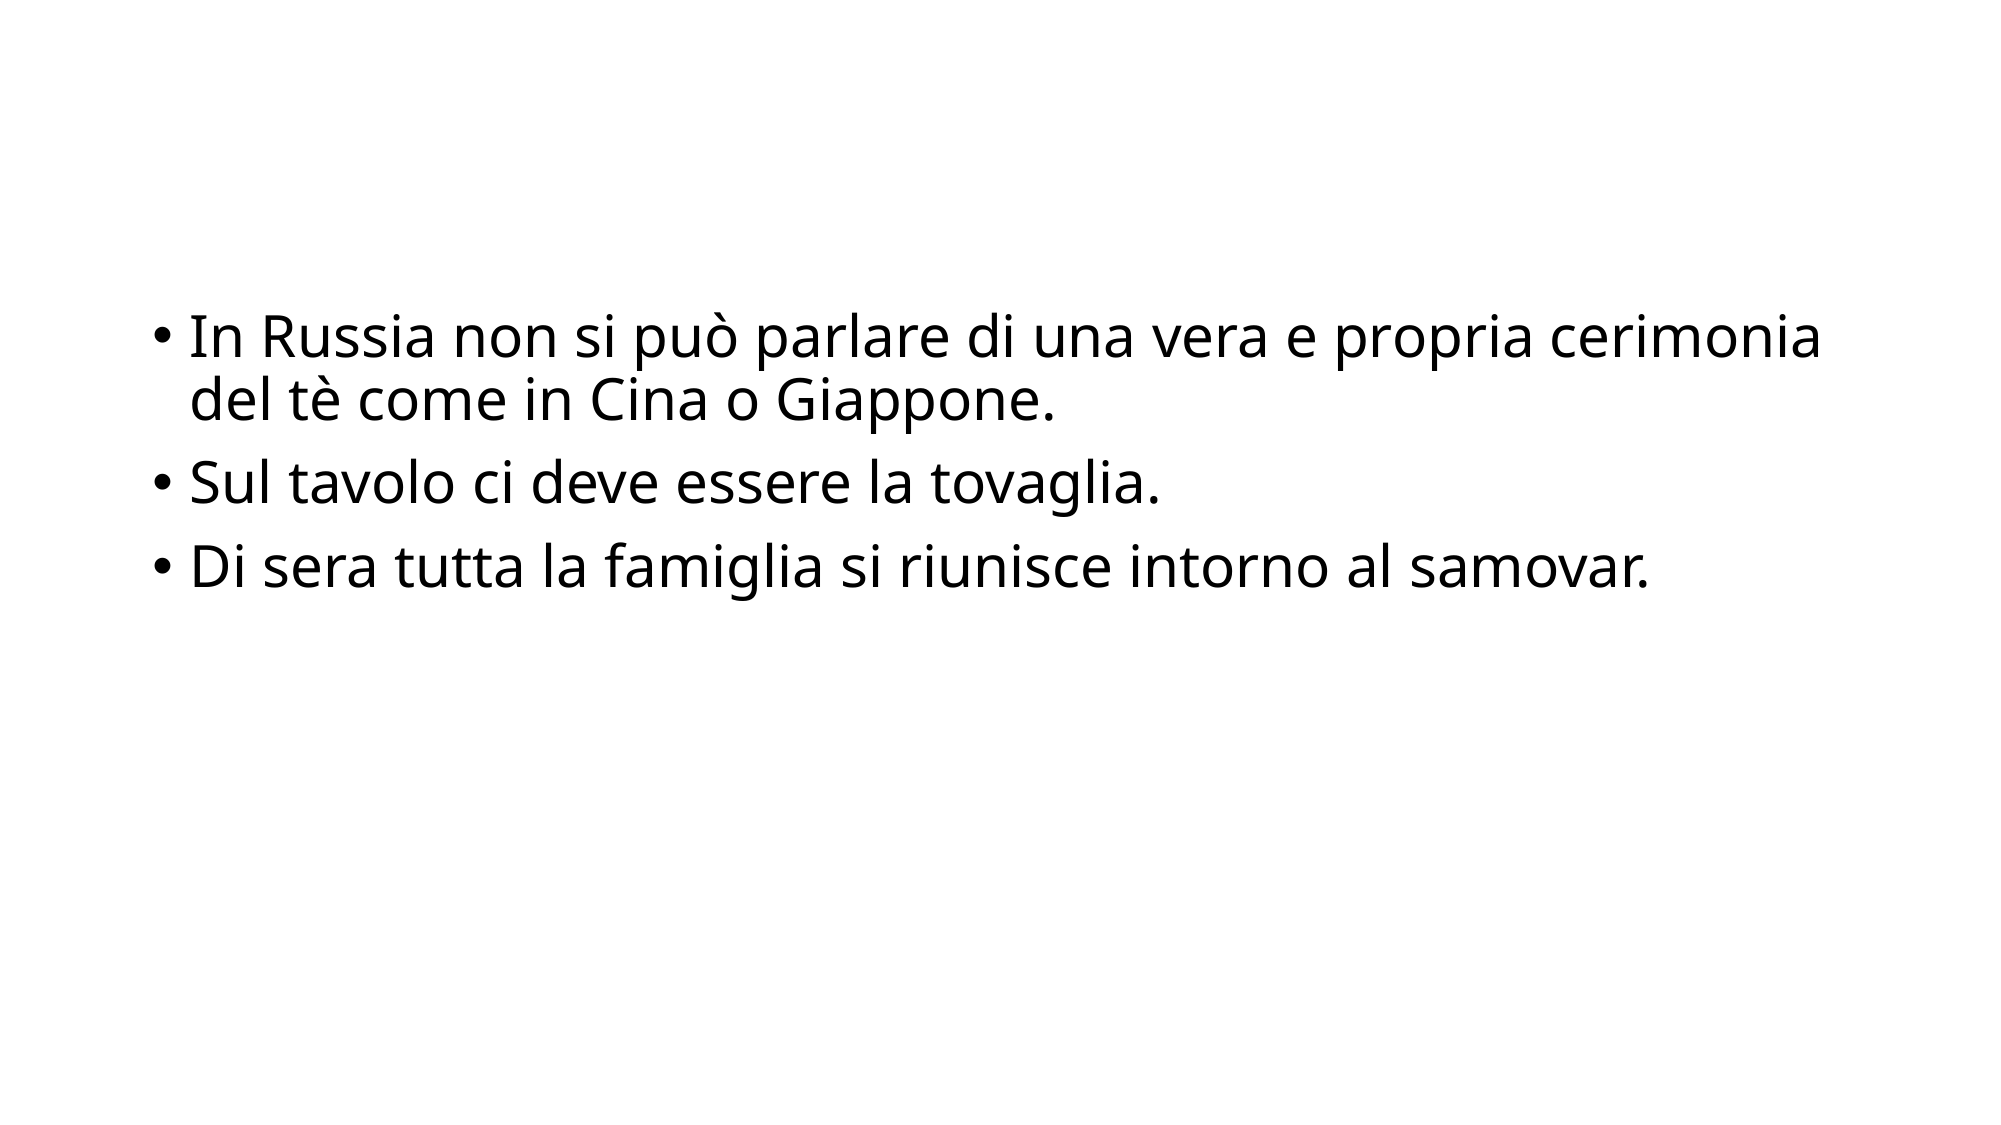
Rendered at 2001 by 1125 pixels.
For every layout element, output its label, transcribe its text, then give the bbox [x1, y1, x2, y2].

list In Russia non si può parlare di una vera e propria cerimonia del tè come in Cina o Giappone. Sul tavolo ci deve essere la tovaglia. Di sera tutta la famiglia si riunisce intorno al samovar. [137, 299, 1863, 1014]
